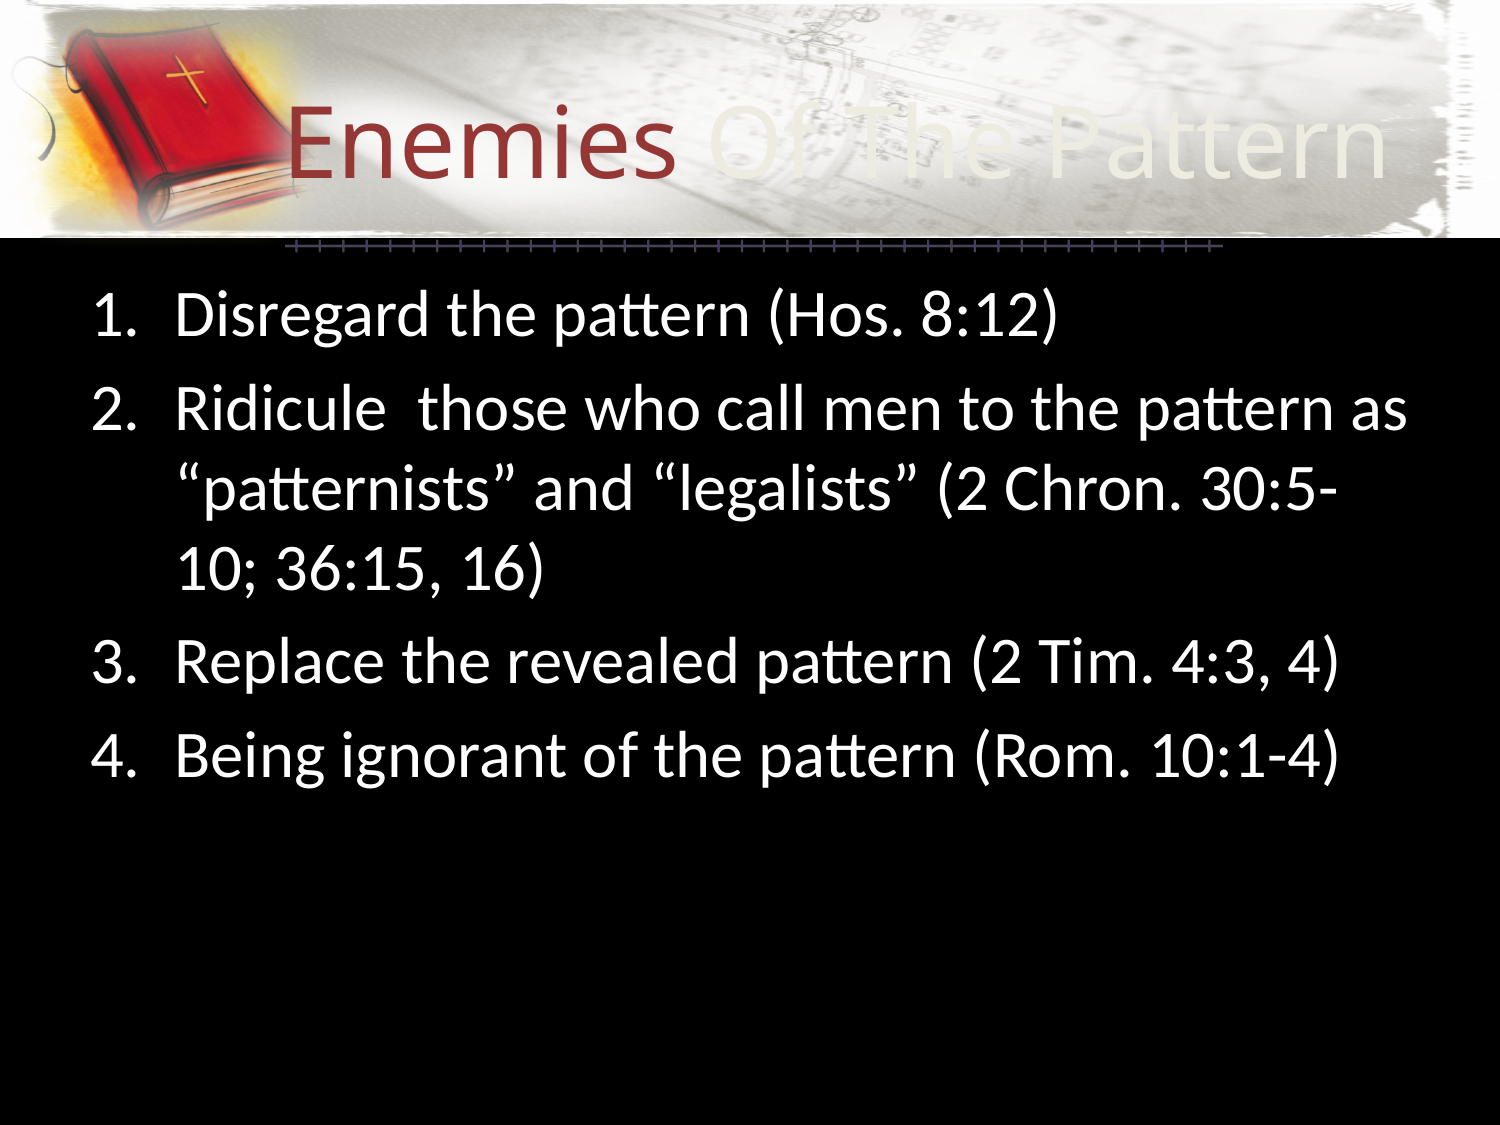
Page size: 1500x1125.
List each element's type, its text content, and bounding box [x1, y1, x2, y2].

list Disregard the pattern (Hos. 8:12) Ridicule those who call men to the pattern as “patternists” and “legalists” (2 Chron. 30:5-10; 36:15, 16) Replace the revealed pattern (2 Tim. 4:3, 4) Being ignorant of the pattern (Rom. 10:1-4) [75, 262, 1425, 1088]
picture [285, 237, 1223, 254]
title Enemies Of The Pattern [249, 45, 1425, 233]
picture [78, 79, 249, 172]
